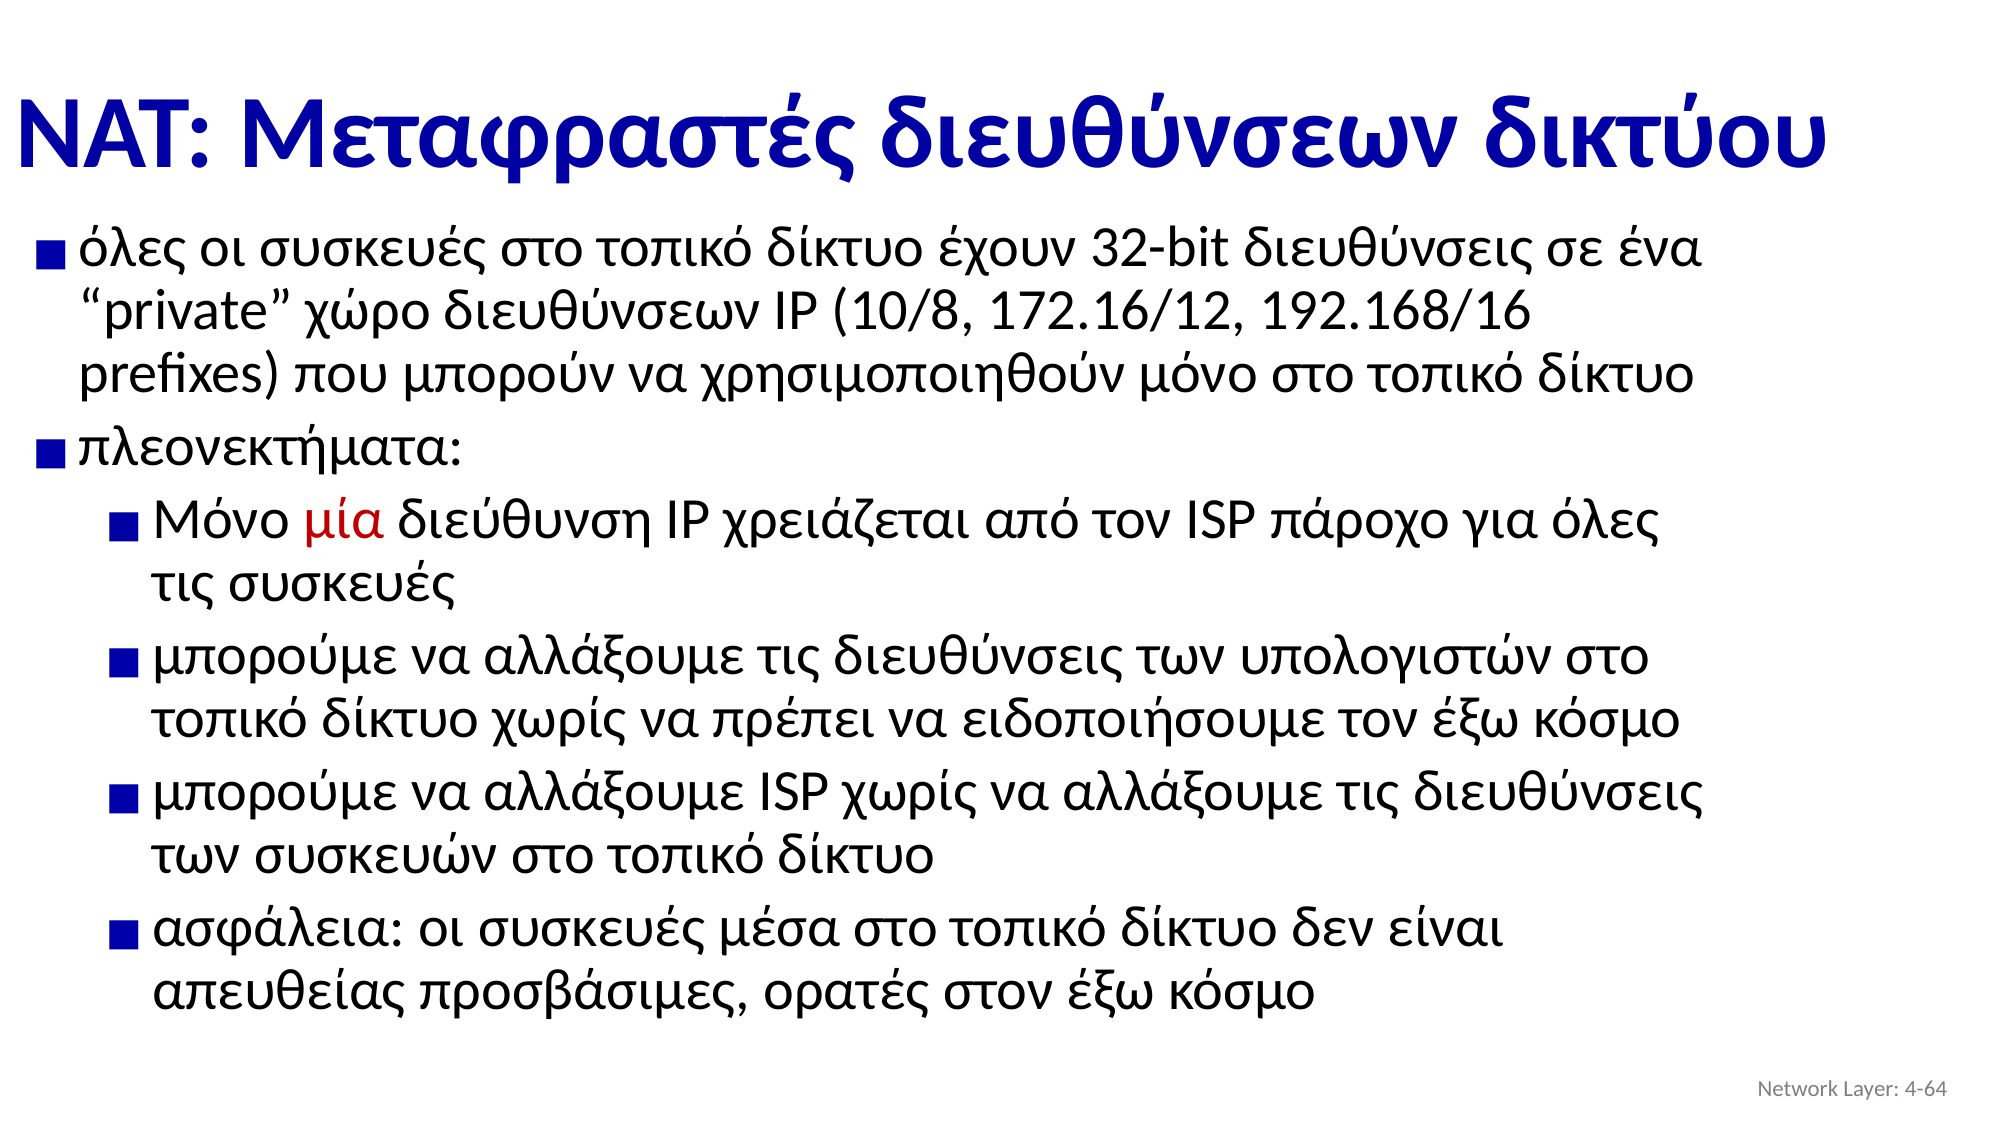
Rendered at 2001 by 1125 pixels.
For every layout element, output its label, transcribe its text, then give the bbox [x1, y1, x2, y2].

title NAT: Μεταφραστές διευθύνσεων δικτύου [0, 46, 1987, 222]
text_box όλες οι συσκευές στο τοπικό δίκτυο έχουν 32-bit διευθύνσεις σε ένα “private” χώρο διευθύνσεων IP (10/8, 172.16/12, 192.168/16 prefixes) που μπορούν να χρησιμοποιηθούν μόνο στο τοπικό δίκτυο πλεονεκτήματα: Μόνο μία διεύθυνση IP χρειάζεται από τον ISP πάροχο για όλες τις συσκευές μπορούμε να αλλάξουμε τις διευθύνσεις των υπολογιστών στο τοπικό δίκτυο χωρίς να πρέπει να ειδοποιήσουμε τον έξω κόσμο μπορούμε να αλλάξουμε ISP χωρίς να αλλάξουμε τις διευθύνσεις των συσκευών στο τοπικό δίκτυο ασφάλεια: οι συσκευές μέσα στο τοπικό δίκτυο δεν είναι απευθείας προσβάσιμες, ορατές στον έξω κόσμο [0, 222, 1739, 1076]
slide_number Network Layer: 4-‹#› [1512, 1056, 1963, 1117]
